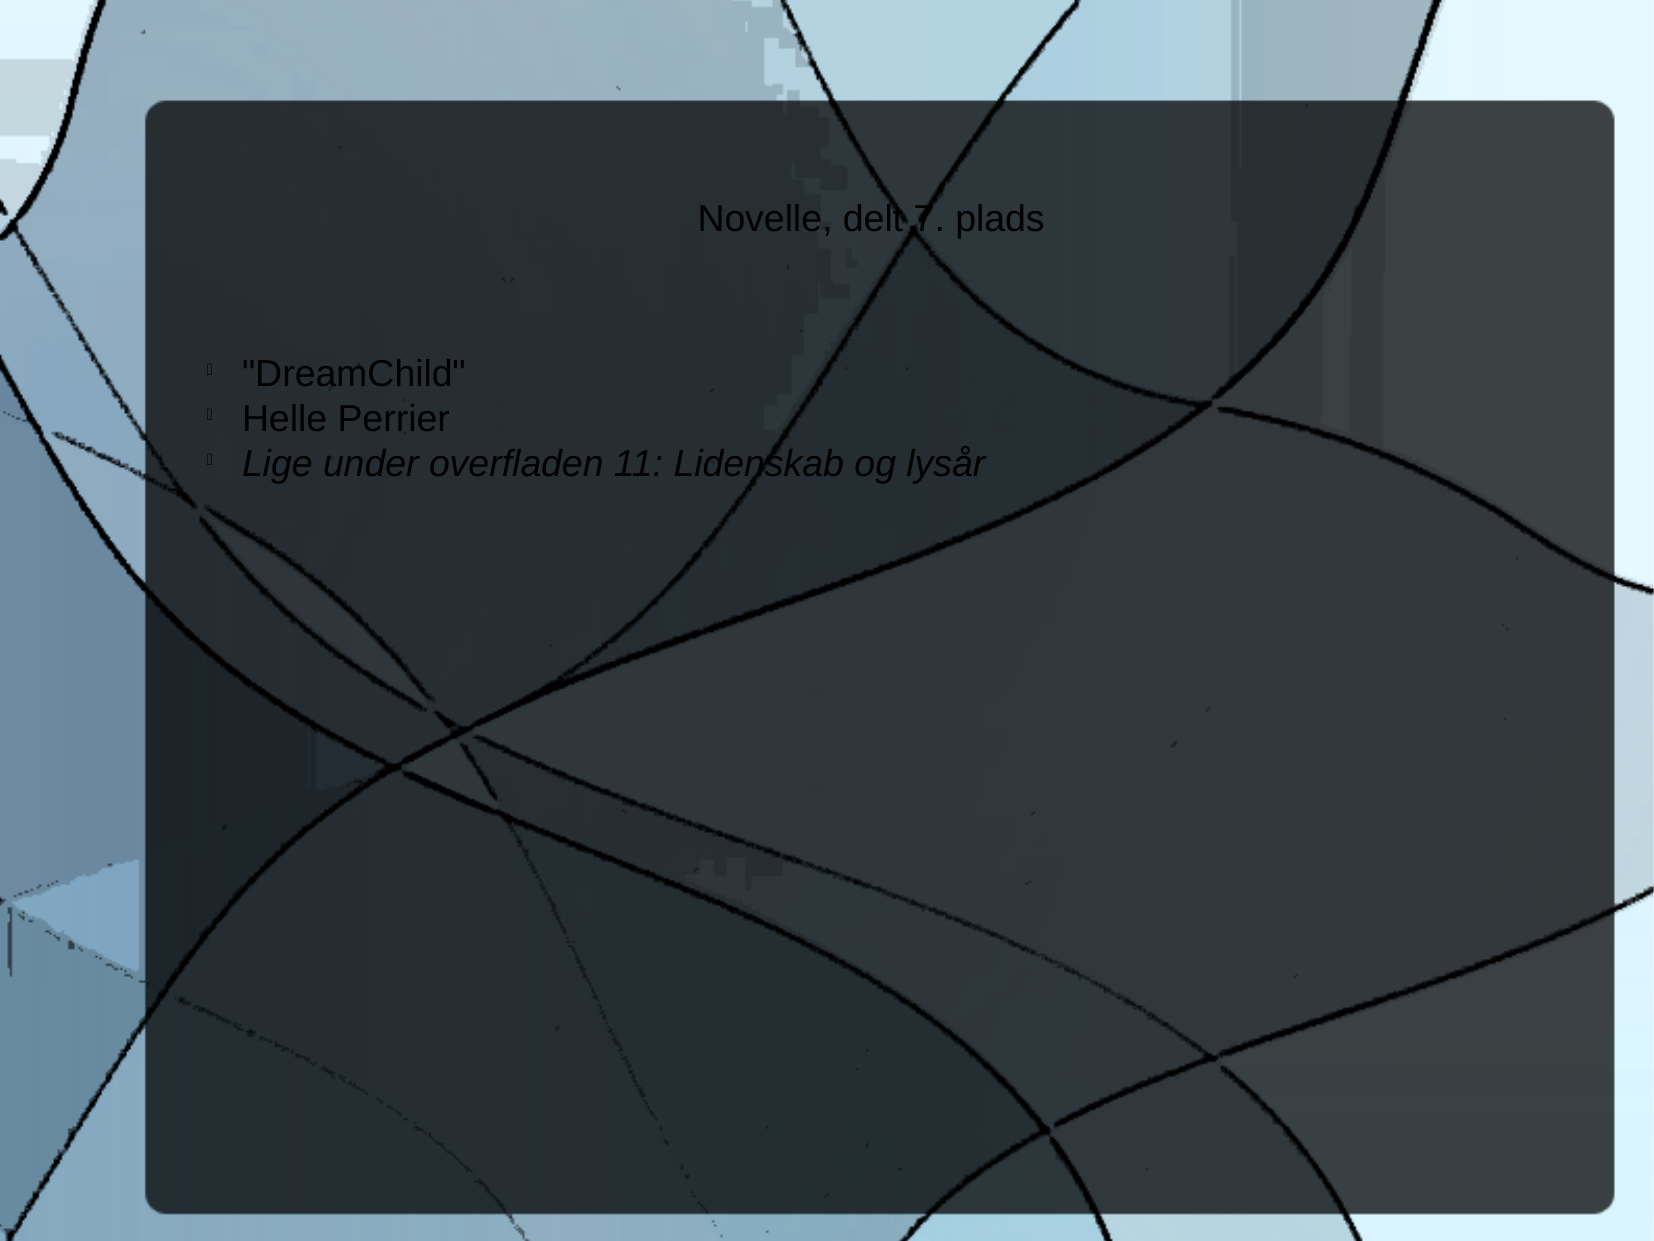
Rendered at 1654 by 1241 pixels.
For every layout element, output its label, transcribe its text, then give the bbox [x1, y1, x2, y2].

text_box "DreamChild" Helle Perrier Lige under overfladen 11: Lidenskab og lysår [206, 349, 1571, 1069]
picture [0, 0, 1654, 1241]
text_box Novelle, delt 7. plads [159, 108, 1583, 325]
